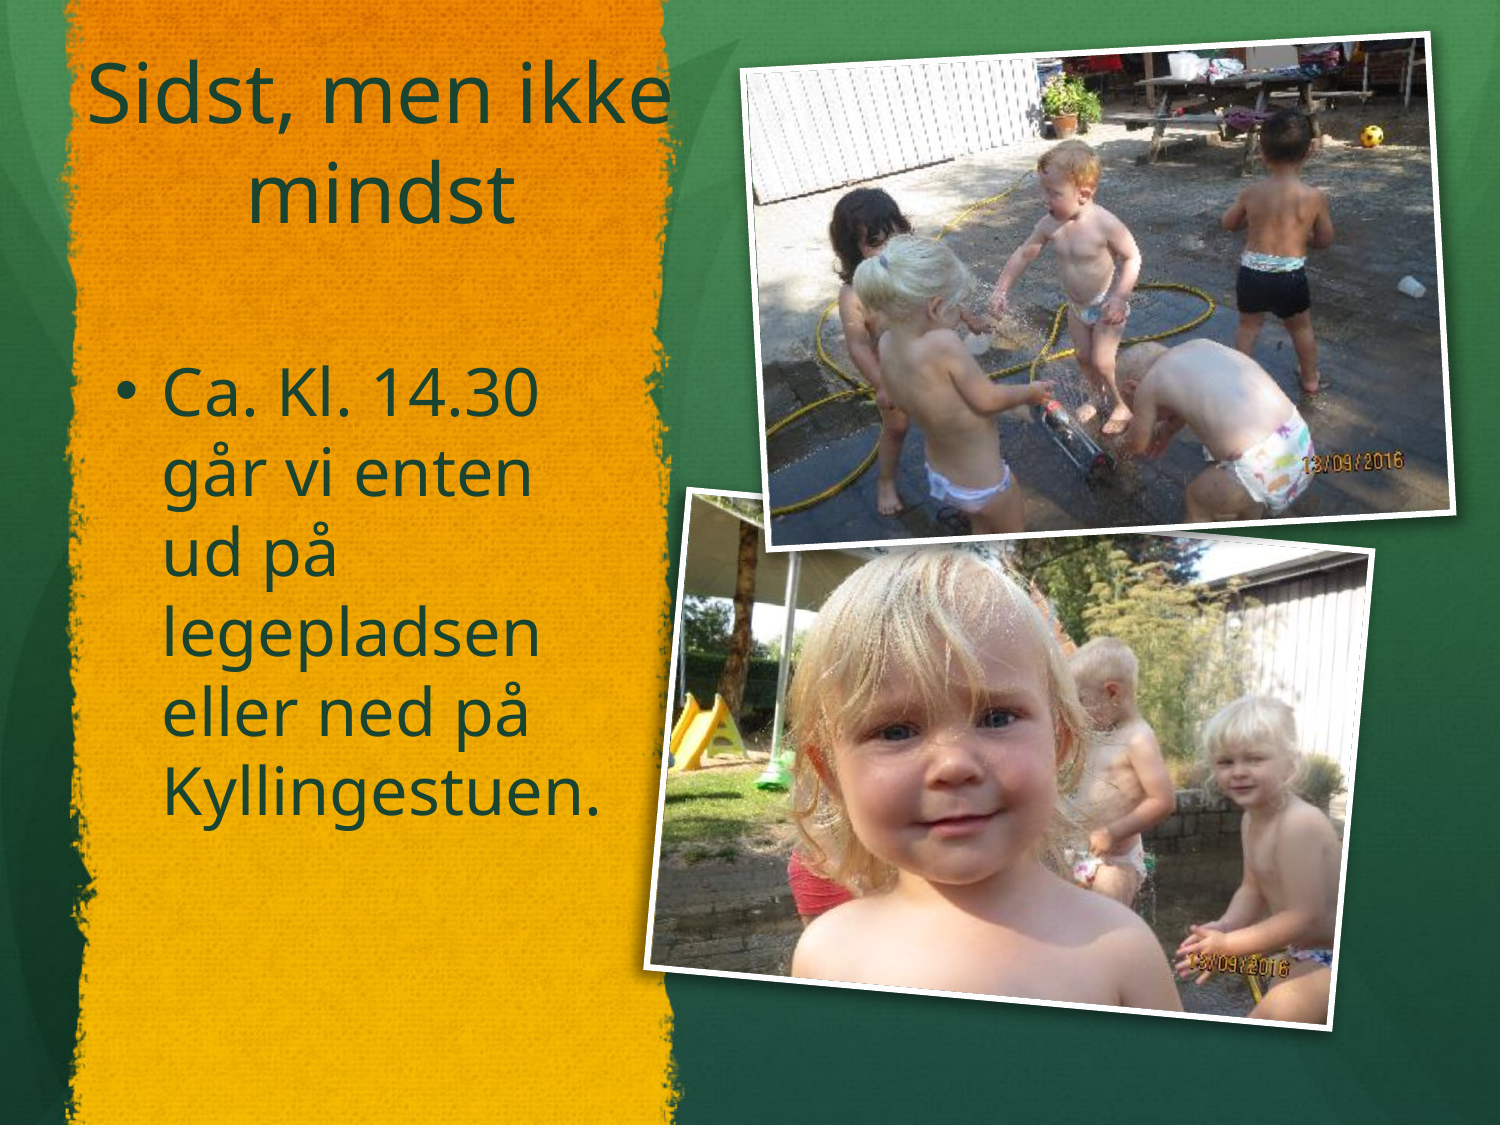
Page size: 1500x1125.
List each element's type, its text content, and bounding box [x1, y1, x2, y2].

picture [0, 0, 1500, 1125]
title Sidst, men ikke mindst [65, 62, 697, 248]
list Ca. Kl. 14.30 går vi enten ud på legepladsen eller ned på Kyllingestuen. [99, 341, 634, 988]
